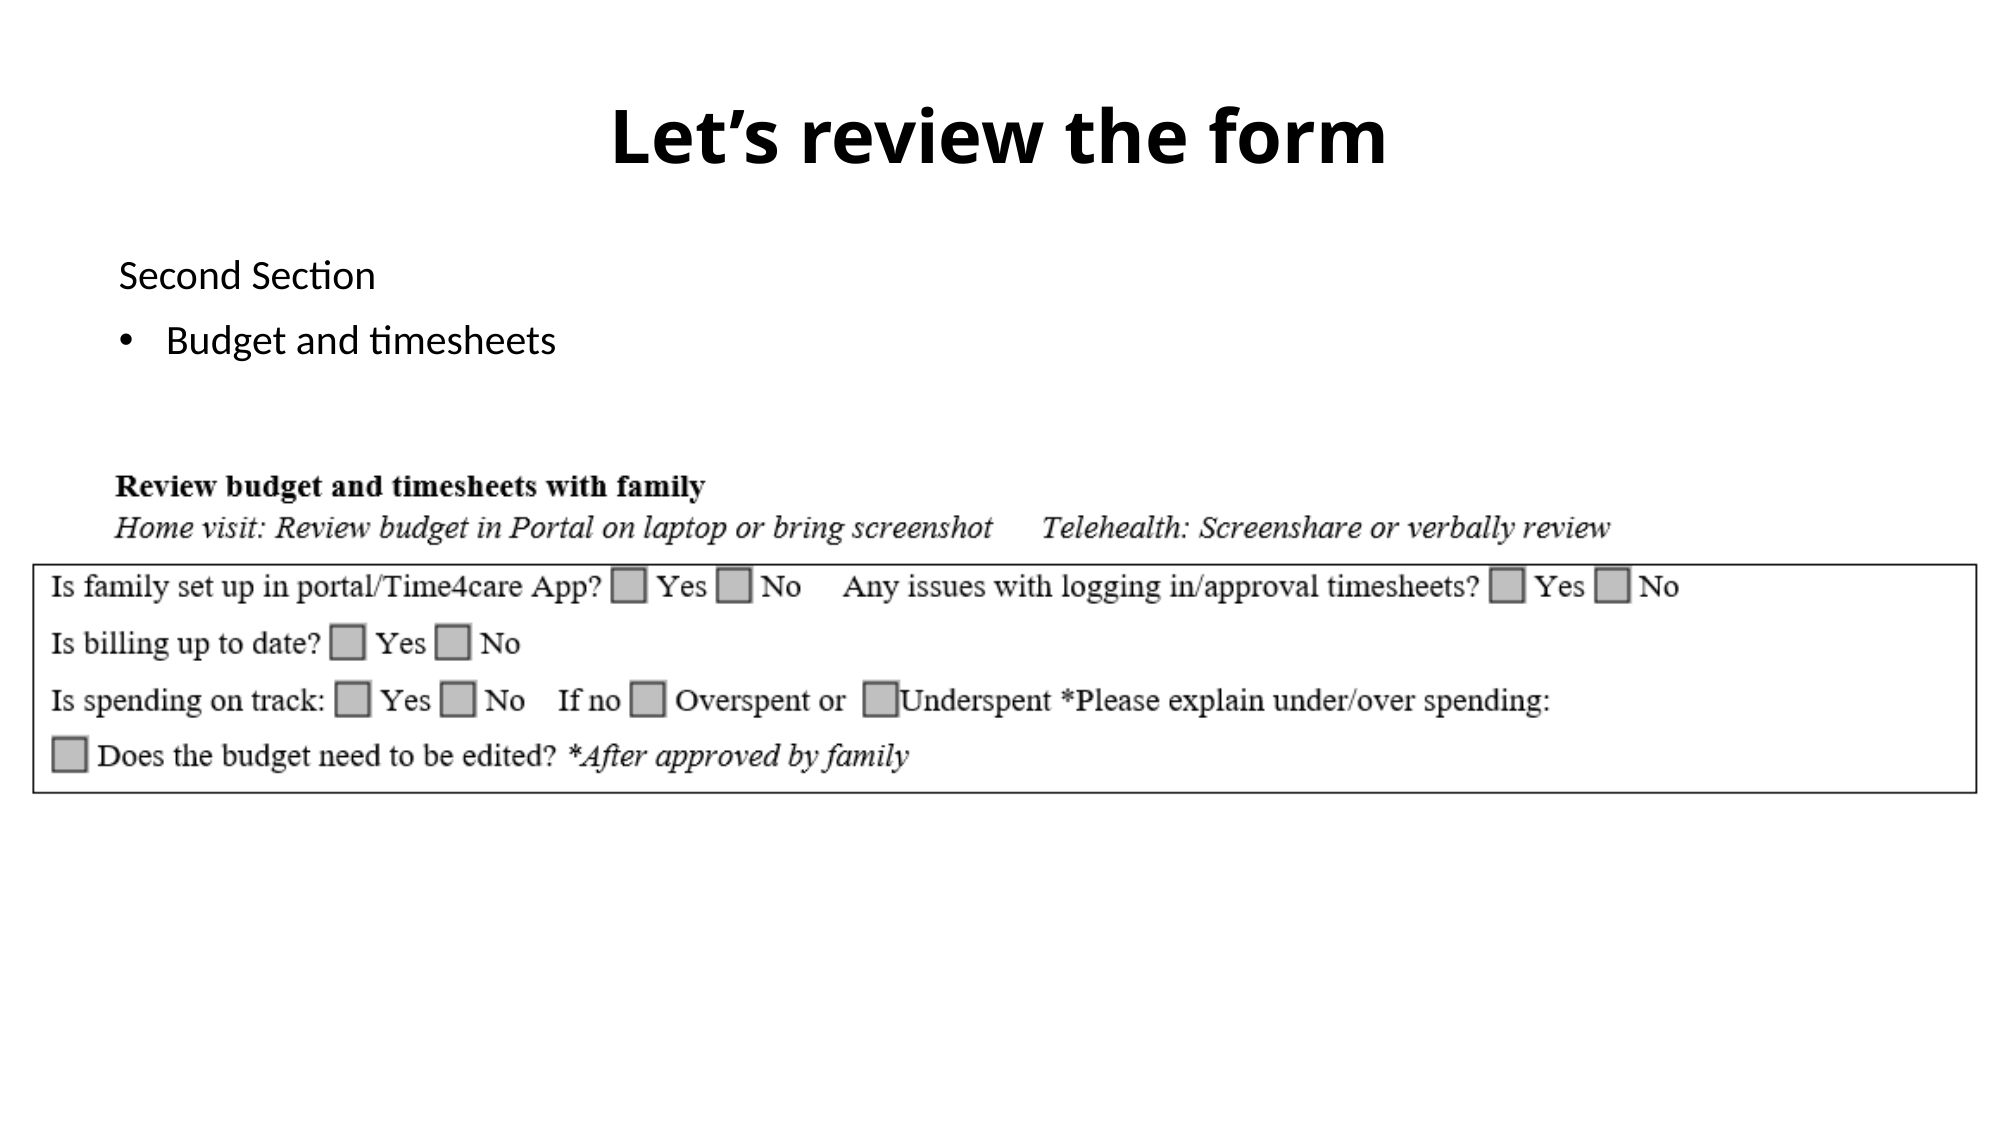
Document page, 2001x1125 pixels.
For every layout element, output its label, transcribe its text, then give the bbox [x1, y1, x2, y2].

picture [0, 438, 2000, 820]
list Second Section Budget and timesheets [104, 245, 1896, 438]
title Let’s review the form [594, 27, 1406, 245]
